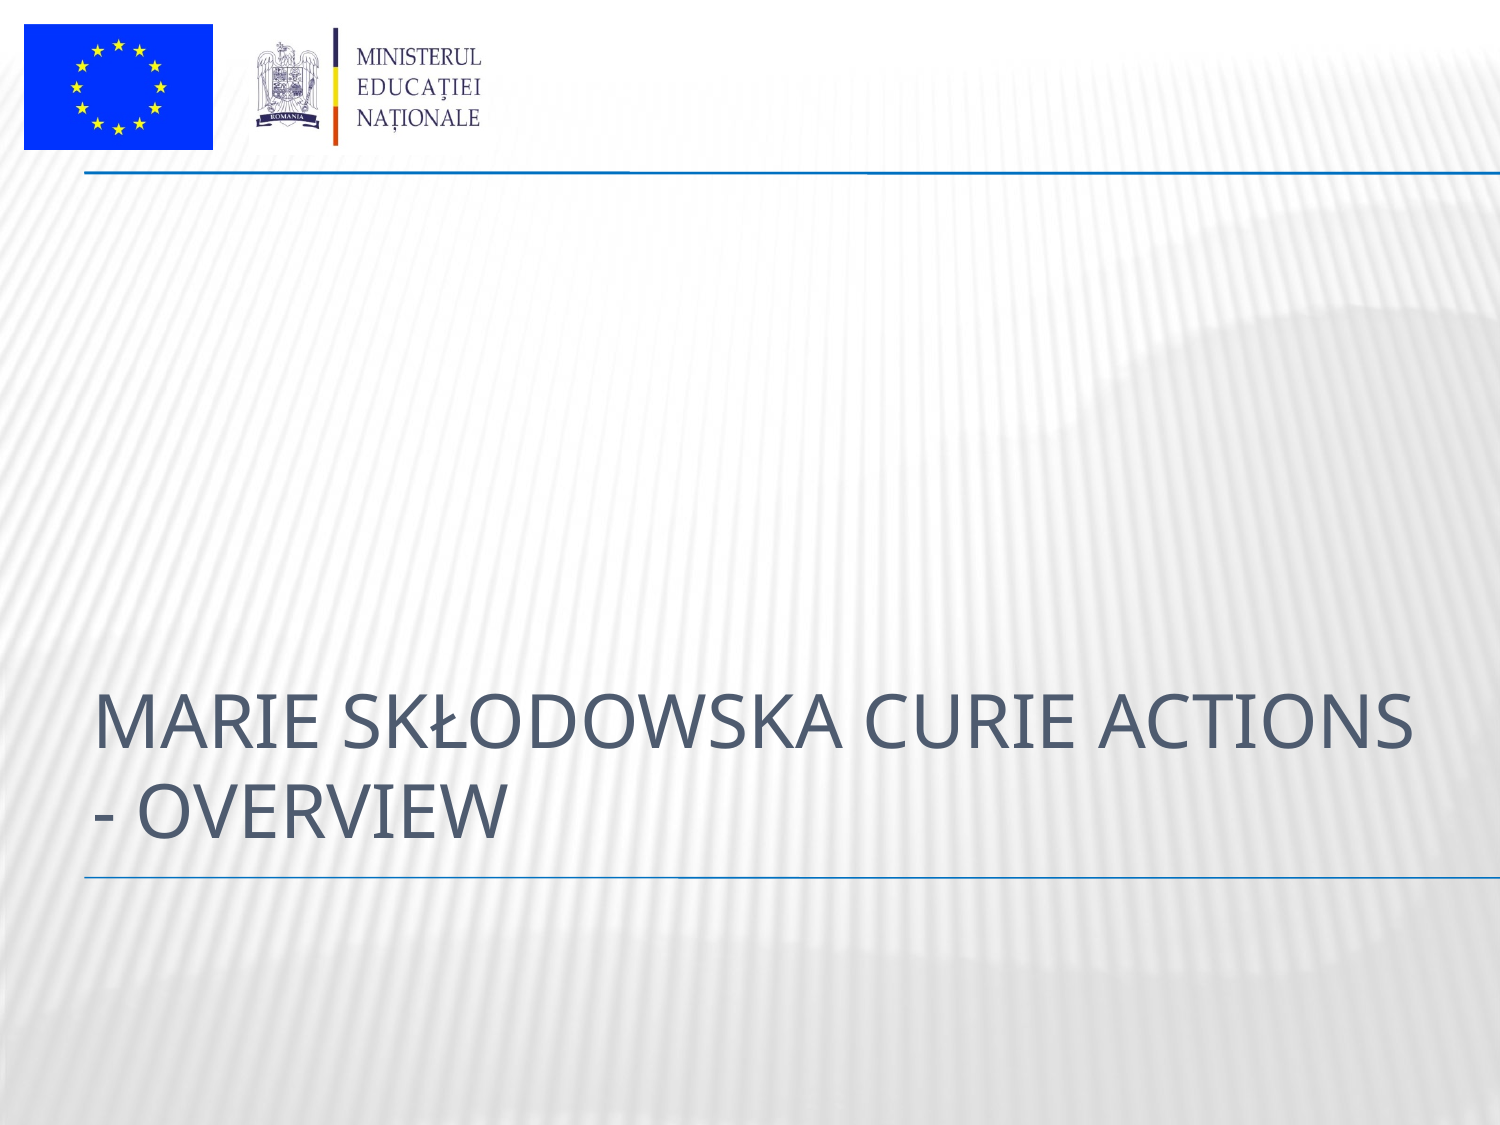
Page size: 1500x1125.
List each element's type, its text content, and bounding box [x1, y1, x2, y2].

picture [24, 24, 213, 150]
title Marie Skłodowska Curie ACTIONS - OVERVIEW [77, 666, 1465, 868]
picture [249, 16, 488, 156]
text_box [89, 667, 1477, 869]
